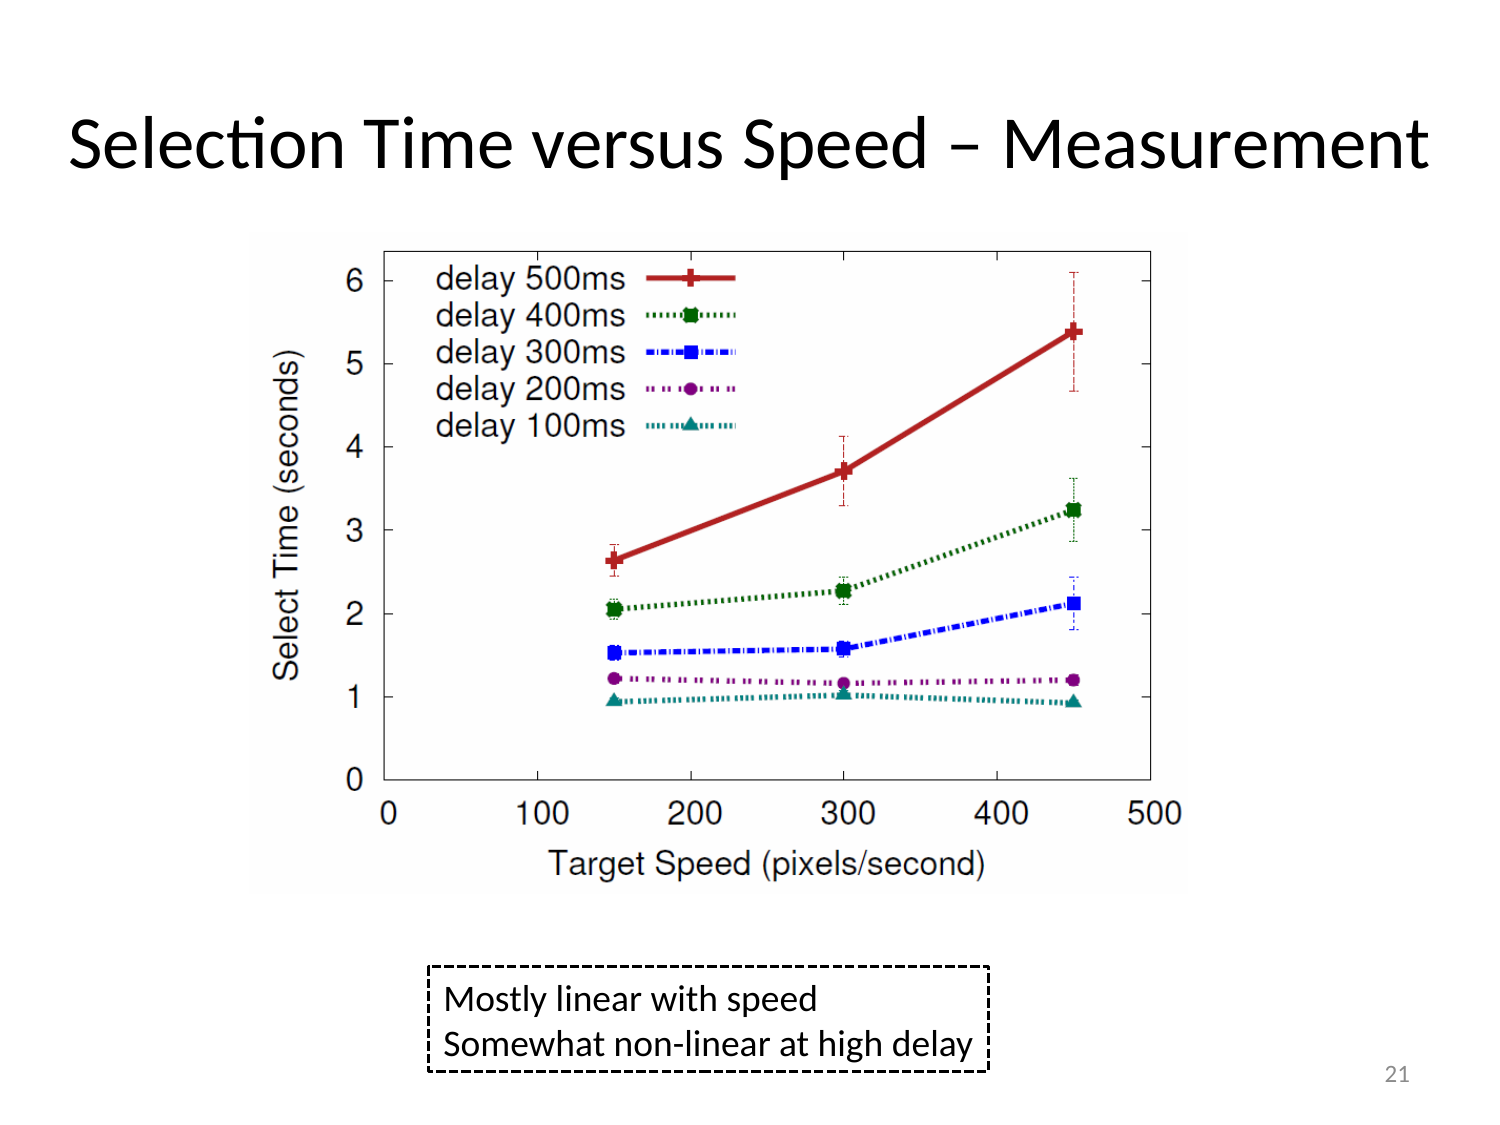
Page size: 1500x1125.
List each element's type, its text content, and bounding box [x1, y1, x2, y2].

text_box Mostly linear with speed Somewhat non-linear at high delay [428, 966, 989, 1072]
picture [249, 232, 1188, 894]
slide_number 21 [1074, 1042, 1425, 1103]
title Selection Time versus Speed – Measurement [0, 45, 1500, 233]
